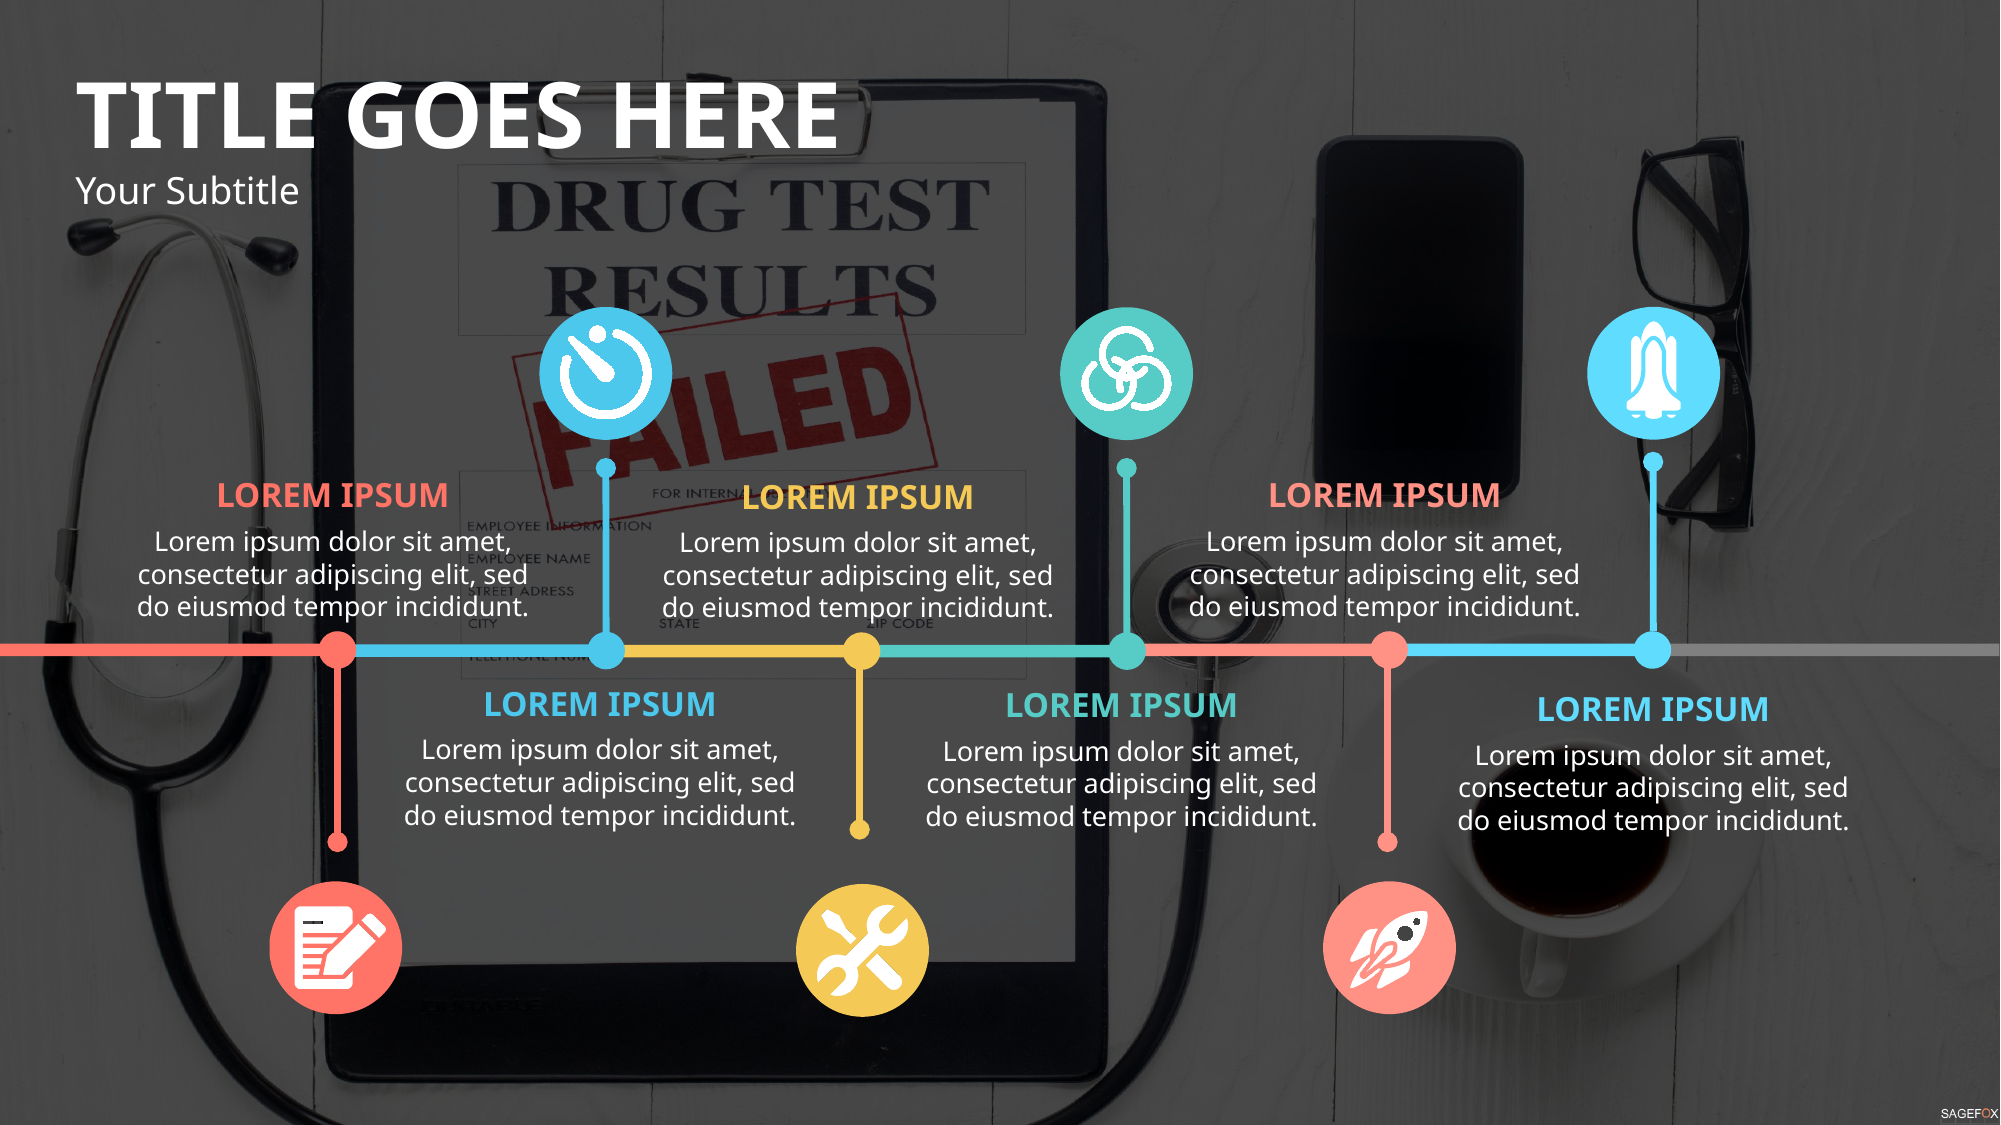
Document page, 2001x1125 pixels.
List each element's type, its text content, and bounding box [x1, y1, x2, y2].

text_box [625, 631, 882, 671]
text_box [269, 881, 403, 1015]
text_box [1408, 630, 1673, 670]
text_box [796, 883, 929, 1017]
text_box [0, 630, 358, 670]
text_box LOREM IPSUM Lorem ipsum dolor sit amet, consectetur adipiscing elit, sed do eiusmod tempor incididunt. [379, 677, 821, 836]
text_box [881, 631, 1147, 671]
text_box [1323, 881, 1456, 1015]
text_box LOREM IPSUM Lorem ipsum dolor sit amet, consectetur adipiscing elit, sed do eiusmod tempor incididunt. [637, 470, 1079, 629]
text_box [1060, 307, 1194, 441]
text_box [1146, 630, 1409, 670]
text_box [1672, 643, 2000, 657]
text_box TITLE GOES HERE Your Subtitle [60, 49, 1036, 220]
text_box LOREM IPSUM Lorem ipsum dolor sit amet, consectetur adipiscing elit, sed do eiusmod tempor incididunt. [901, 679, 1342, 837]
text_box [356, 630, 626, 671]
text_box LOREM IPSUM Lorem ipsum dolor sit amet, consectetur adipiscing elit, sed do eiusmod tempor incididunt. [112, 469, 554, 627]
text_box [539, 306, 673, 440]
picture [0, 0, 2001, 1125]
text_box LOREM IPSUM Lorem ipsum dolor sit amet, consectetur adipiscing elit, sed do eiusmod tempor incididunt. [1432, 682, 1874, 841]
text_box LOREM IPSUM Lorem ipsum dolor sit amet, consectetur adipiscing elit, sed do eiusmod tempor incididunt. [1164, 469, 1606, 627]
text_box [1587, 306, 1721, 440]
